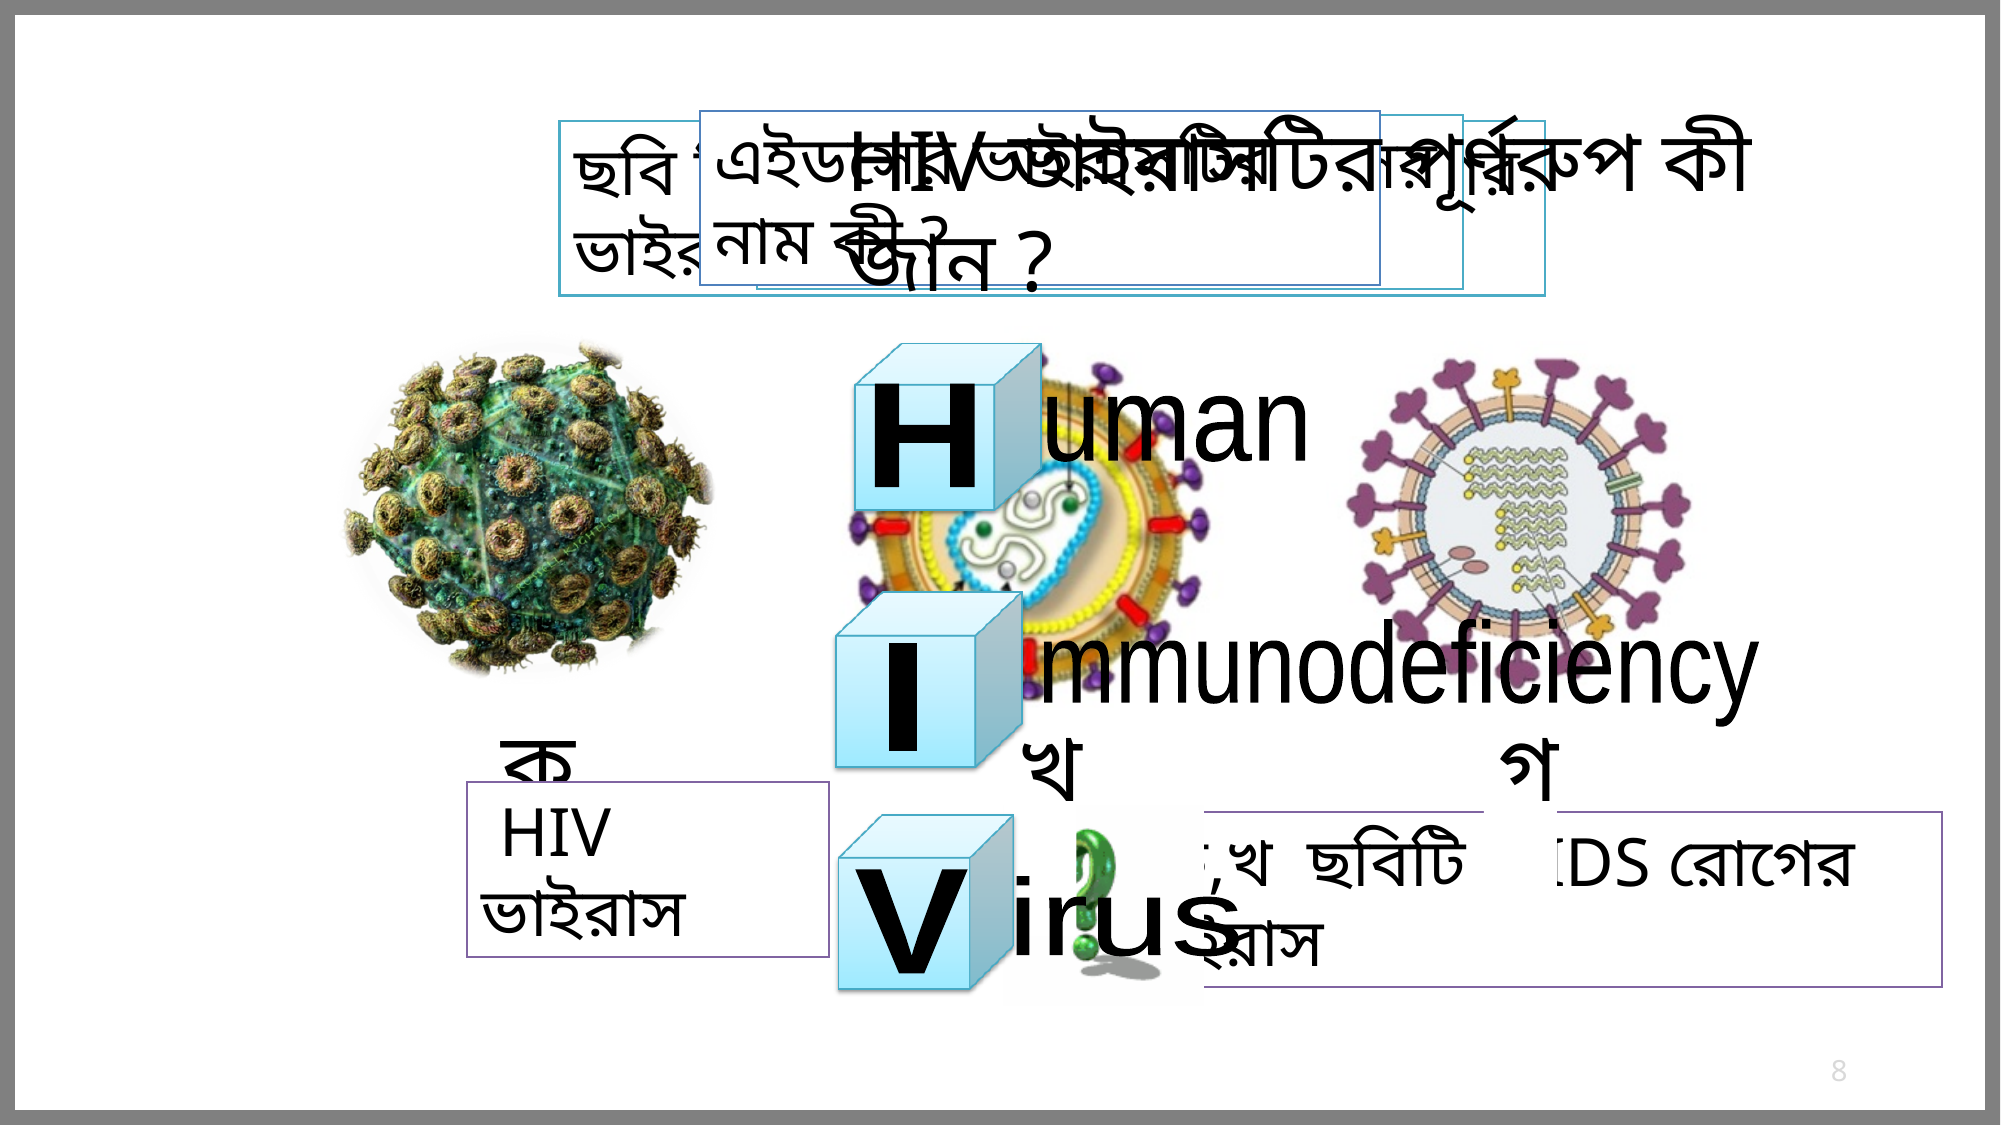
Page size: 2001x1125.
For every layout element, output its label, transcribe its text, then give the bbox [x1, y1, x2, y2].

text_box ক [485, 698, 561, 781]
picture [333, 326, 721, 688]
text_box খ [1002, 728, 1077, 810]
text_box এইডসের ভাইরাসটির নাম কী ? [699, 110, 831, 286]
text_box গ [1483, 712, 1558, 938]
text_box ছবি তিনটির কোনটি এইডস রোগের ভাইরাস ? [558, 120, 831, 297]
slide_number 8 [1718, 1042, 1863, 1103]
text_box HIV ভাইরাস [466, 781, 830, 958]
picture [831, 805, 1204, 1006]
picture [1326, 318, 1721, 712]
picture [814, 326, 1252, 776]
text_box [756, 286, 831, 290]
text_box HIV ভাইরাসটির পূর্ণরুপ কী জান ? [831, 100, 1833, 316]
text_box ক,খ ছবিটি AIDS রোগের ভাইরাস [1204, 811, 1943, 988]
